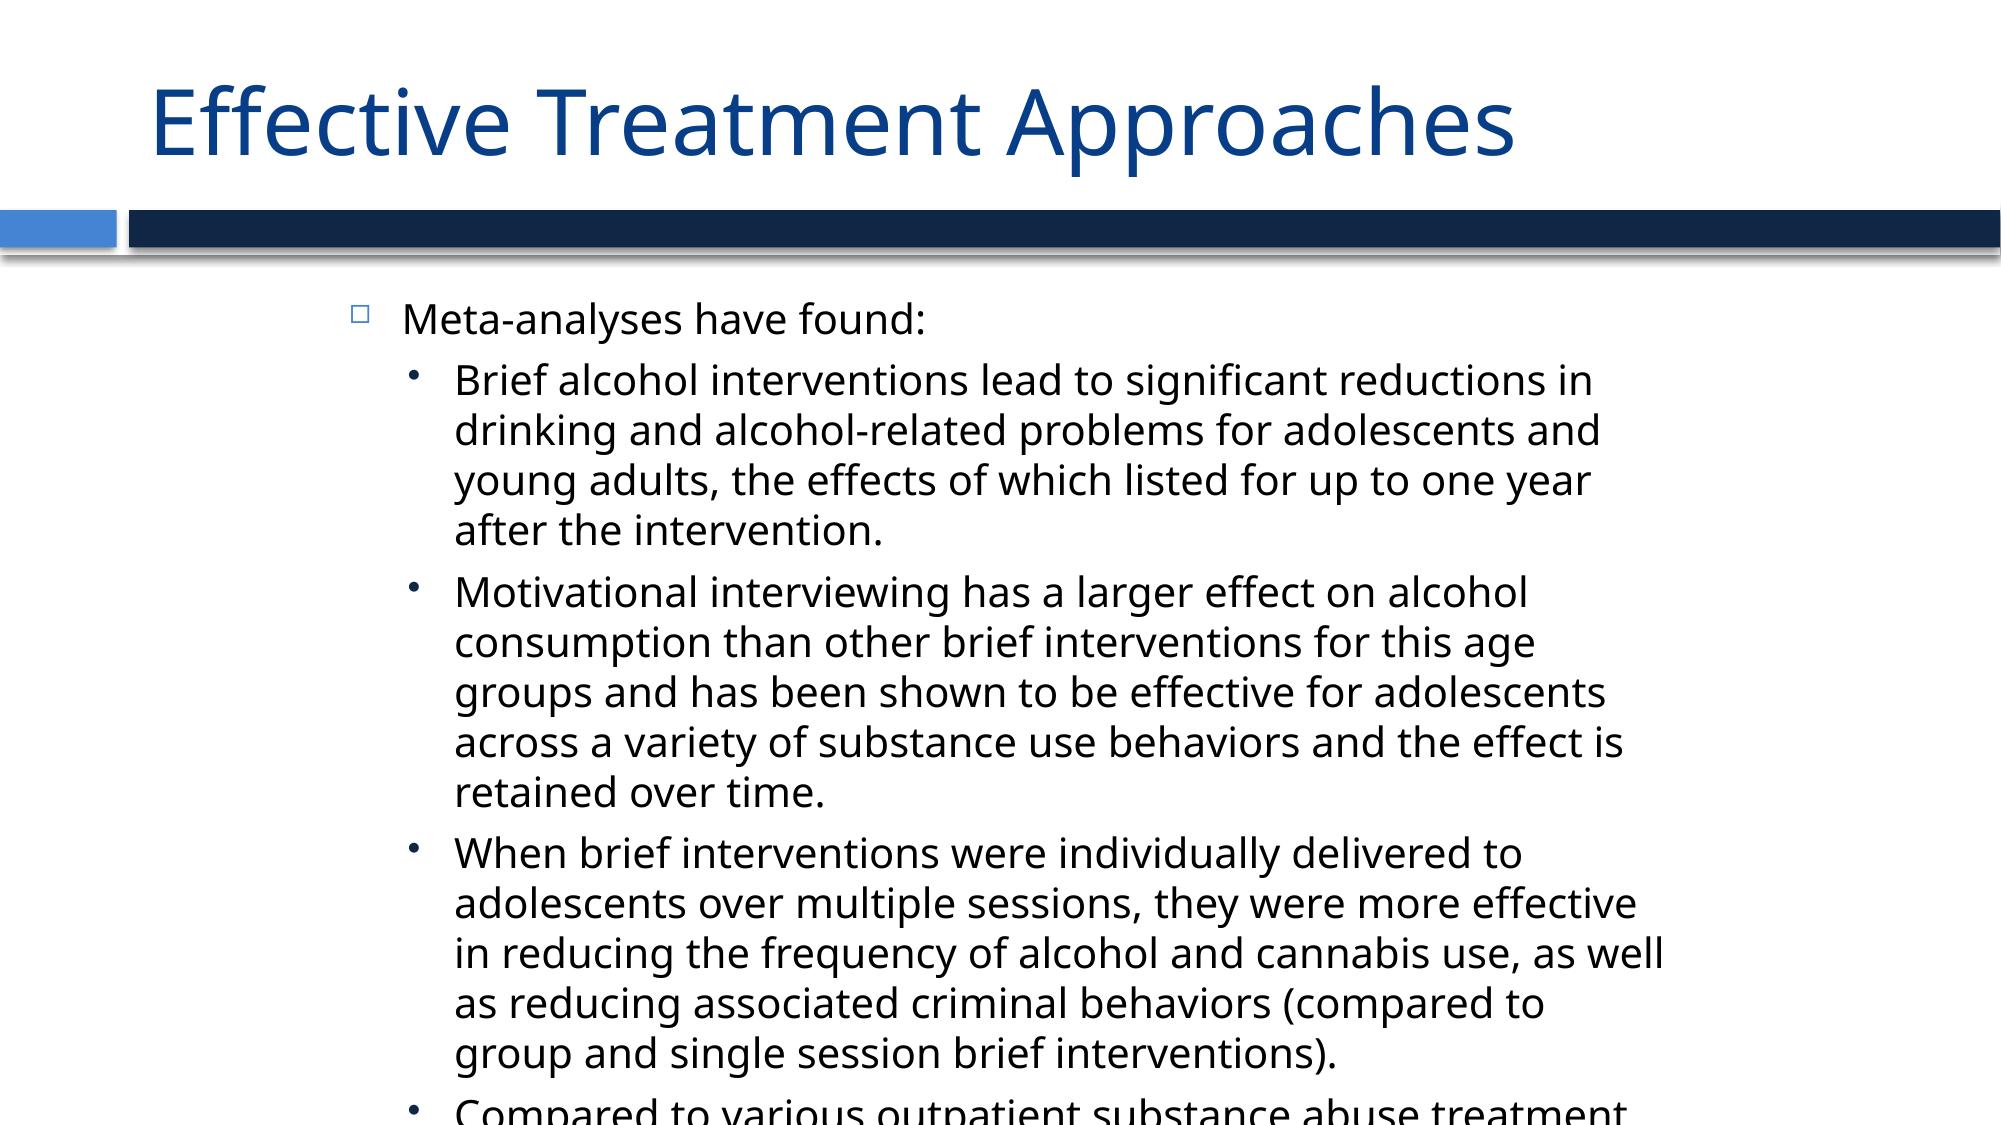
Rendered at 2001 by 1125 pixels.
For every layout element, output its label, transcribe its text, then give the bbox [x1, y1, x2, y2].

title Effective Treatment Approaches [133, 37, 1918, 200]
list Meta-analyses have found: Brief alcohol interventions lead to significant reductions in drinking and alcohol-related problems for adolescents and young adults, the effects of which listed for up to one year after the intervention. Motivational interviewing has a larger effect on alcohol consumption than other brief interventions for this age groups and has been shown to be effective for adolescents across a variety of substance use behaviors and the effect is retained over time. When brief interventions were individually delivered to adolescents over multiple sessions, they were more effective in reducing the frequency of alcohol and cannabis use, as well as reducing associated criminal behaviors (compared to group and single session brief interventions). Compared to various outpatient substance abuse treatment, adolescents showed greatest improvements from family therapy, mixed and group counseling. [334, 285, 1688, 1088]
